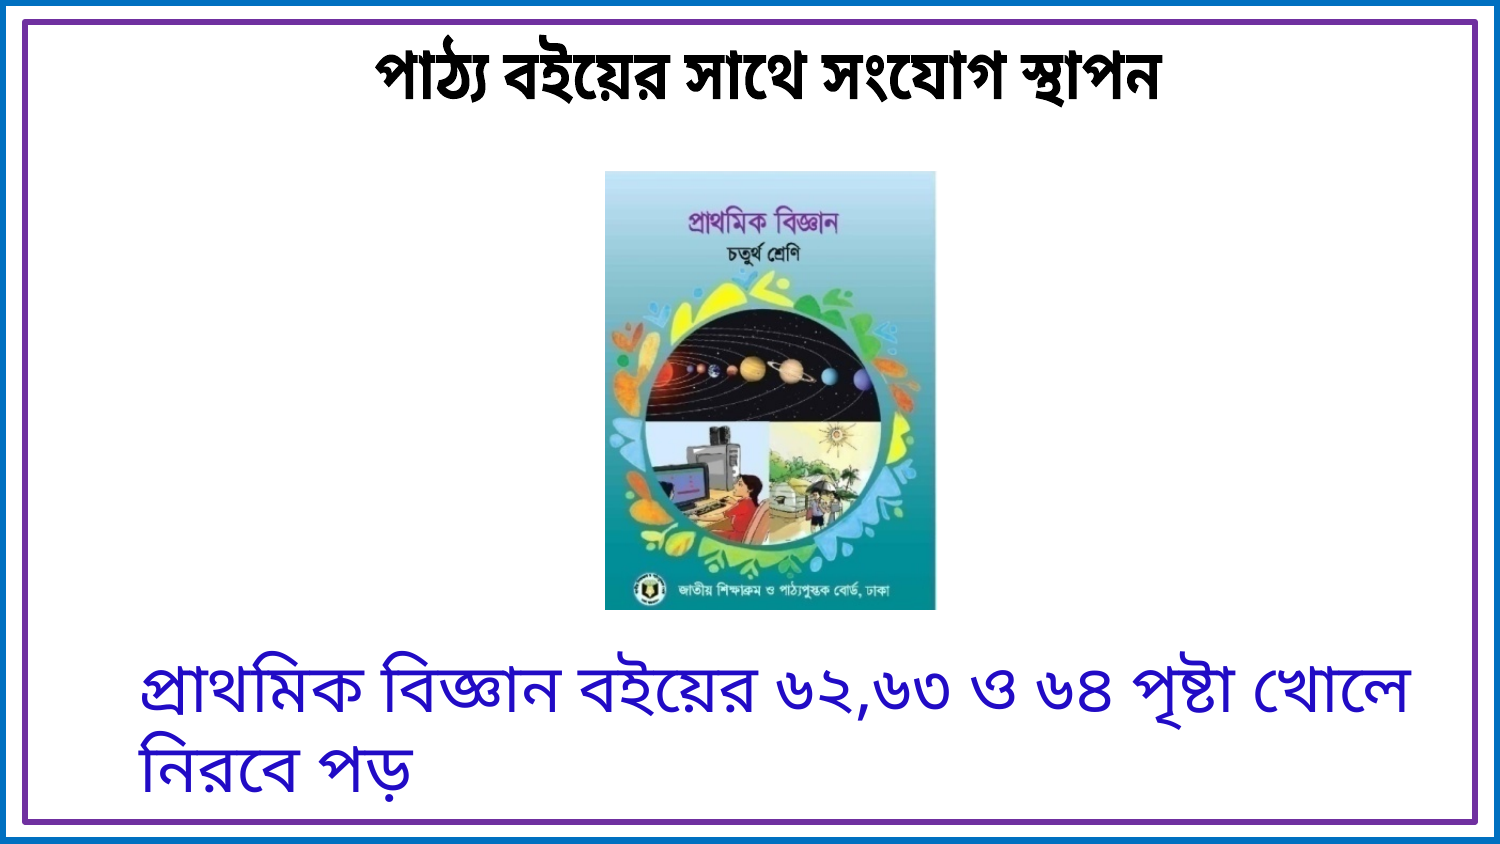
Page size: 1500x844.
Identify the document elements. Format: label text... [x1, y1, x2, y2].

text_box [23, 20, 1477, 824]
text_box [0, 0, 1500, 844]
text_box প্রাথমিক বিজ্ঞান বইয়ের ৬২,৬৩ ও ৬৪ পৃষ্টা খোলে নিরবে পড় [124, 638, 1475, 814]
picture [604, 171, 938, 610]
